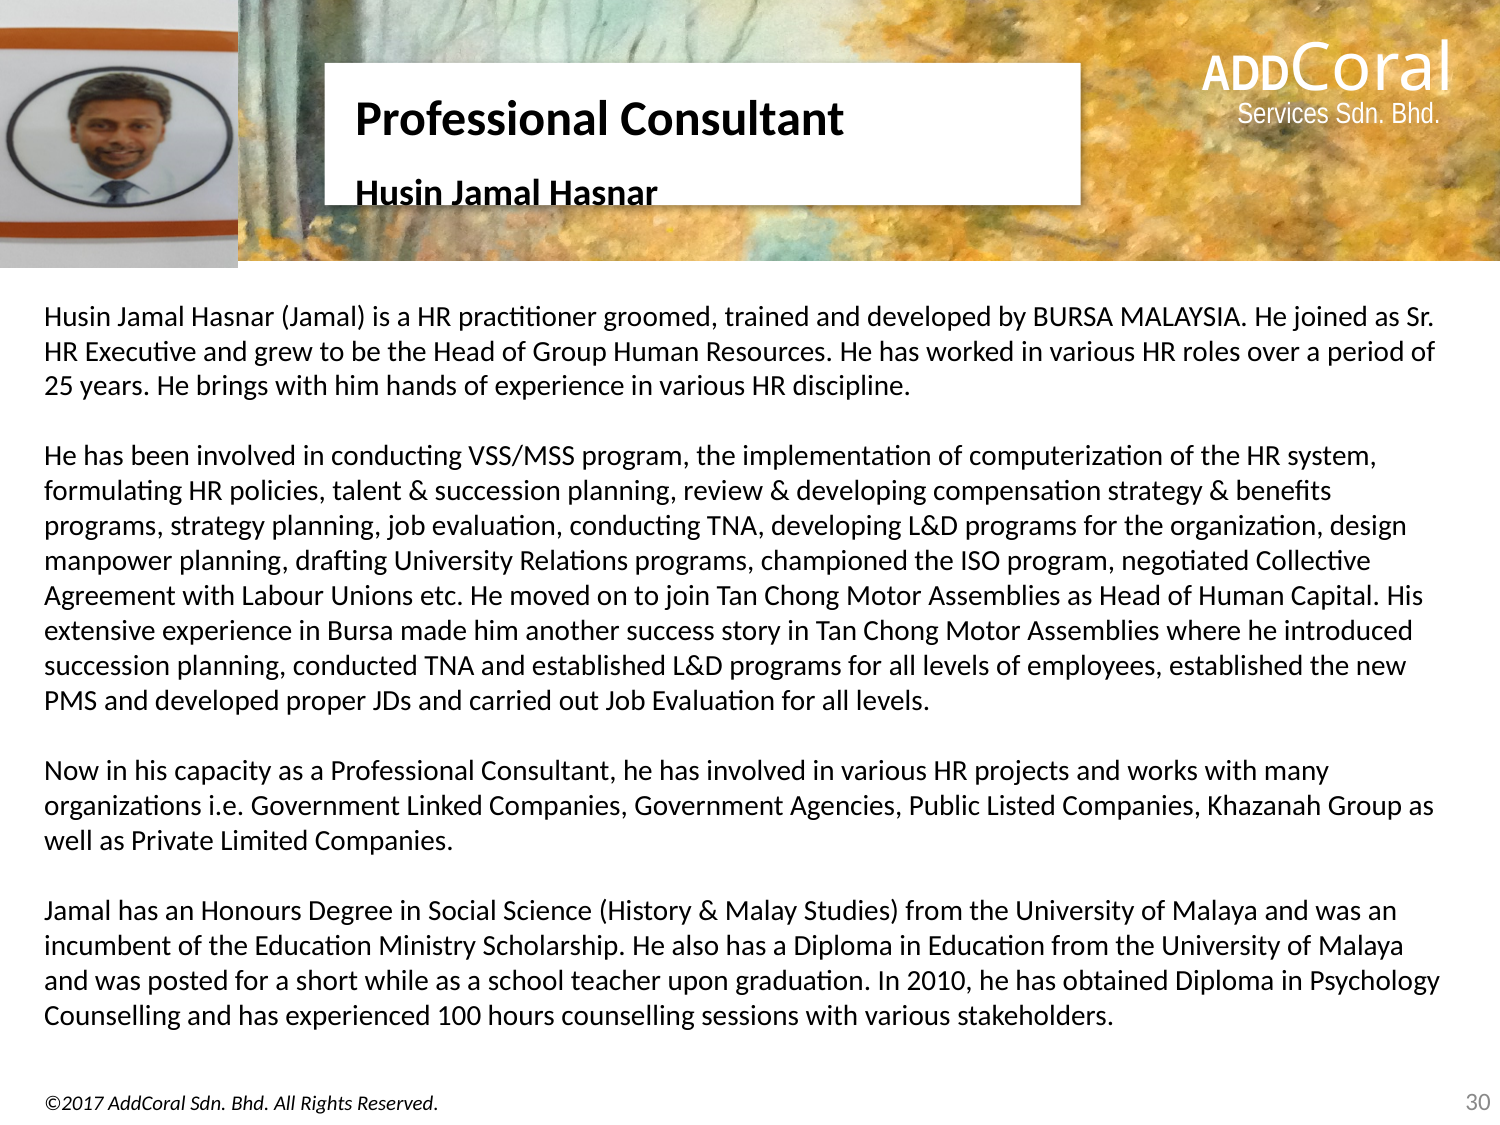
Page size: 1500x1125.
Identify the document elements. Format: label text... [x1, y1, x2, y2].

slide_number 30 [1156, 1070, 1500, 1125]
picture [0, 0, 1500, 268]
text_box Husin Jamal Hasnar (Jamal) is a HR practitioner groomed, trained and developed by BURSA MALAYSIA. He joined as Sr. HR Executive and grew to be the Head of Group Human Resources. He has worked in various HR roles over a period of 25 years. He brings with him hands of experience in various HR discipline. He has been involved in conducting VSS/MSS program, the implementation of computerization of the HR system, formulating HR policies, talent & succession planning, review & developing compensation strategy & benefits programs, strategy planning, job evaluation, conducting TNA, developing L&D programs for the organization, design manpower planning, drafting University Relations programs, championed the ISO program, negotiated Collective Agreement with Labour Unions etc. He moved on to join Tan Chong Motor Assemblies as Head of Human Capital. His extensive experience in Bursa made him another success story in Tan Chong Motor Assemblies where he introduced succession planning, conducted TNA and established L&D programs for all levels of employees, established the new PMS and developed proper JDs and carried out Job Evaluation for all levels. Now in his capacity as a Professional Consultant, he has involved in various HR projects and works with many organizations i.e. Government Linked Companies, Government Agencies, Public Listed Companies, Khazanah Group as well as Private Limited Companies. Jamal has an Honours Degree in Social Science (History & Malay Studies) from the University of Malaya and was an incumbent of the Education Ministry Scholarship. He also has a Diploma in Education from the University of Malaya and was posted for a short while as a school teacher upon graduation. In 2010, he has obtained Diploma in Psychology Counselling and has experienced 100 hours counselling sessions with various stakeholders. [29, 289, 1459, 1039]
title Professional Consultant Husin Jamal Hasnar [324, 62, 1081, 206]
